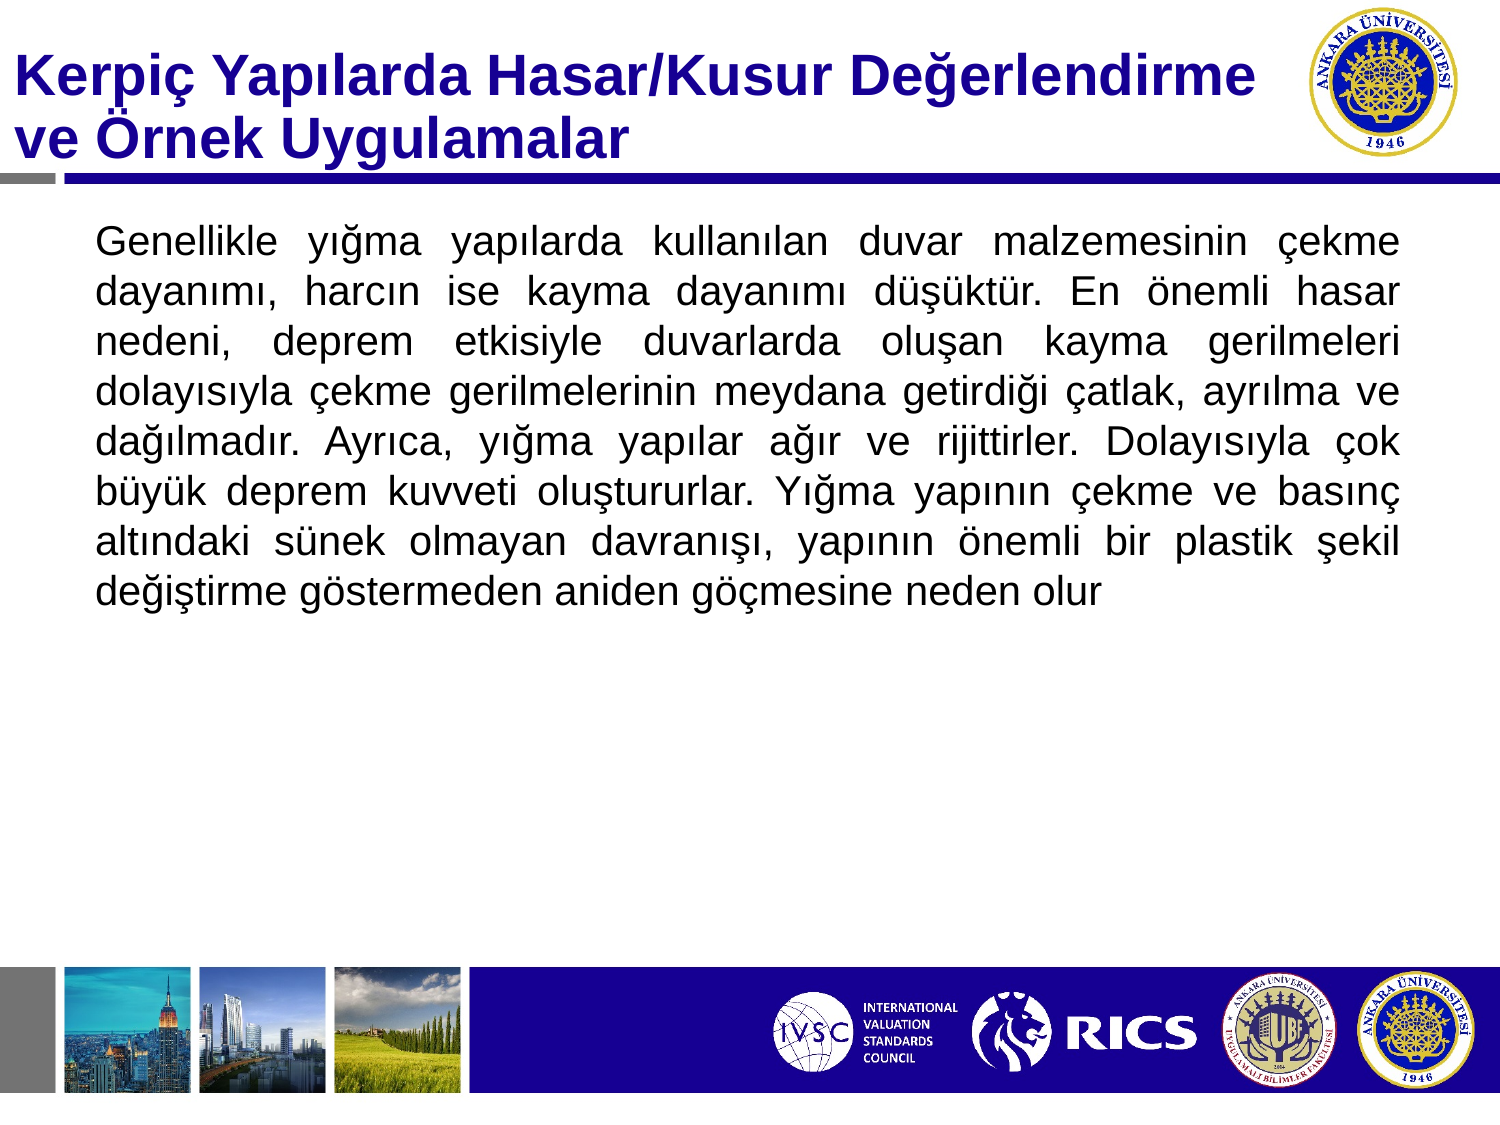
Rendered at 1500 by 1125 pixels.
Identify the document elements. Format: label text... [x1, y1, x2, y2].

text_box Genellikle yığma yapılarda kullanılan duvar malzemesinin çekme dayanımı, harcın ise kayma dayanımı düşüktür. En önemli hasar nedeni, deprem etkisiyle duvarlarda oluşan kayma gerilmeleri dolayısıyla çekme gerilmelerinin meydana getirdiği çatlak, ayrılma ve dağılmadır. Ayrıca, yığma yapılar ağır ve rijittirler. Dolayısıyla çok büyük deprem kuvveti oluştururlar. Yığma yapının çekme ve basınç altındaki sünek olmayan davranışı, yapının önemli bir plastik şekil değiştirme göstermeden aniden göçmesine neden olur [80, 206, 1417, 621]
text_box Kerpiç Yapılarda Hasar/Kusur Değerlendirme ve Örnek Uygulamalar [0, 37, 1336, 179]
picture [0, 0, 1500, 1125]
